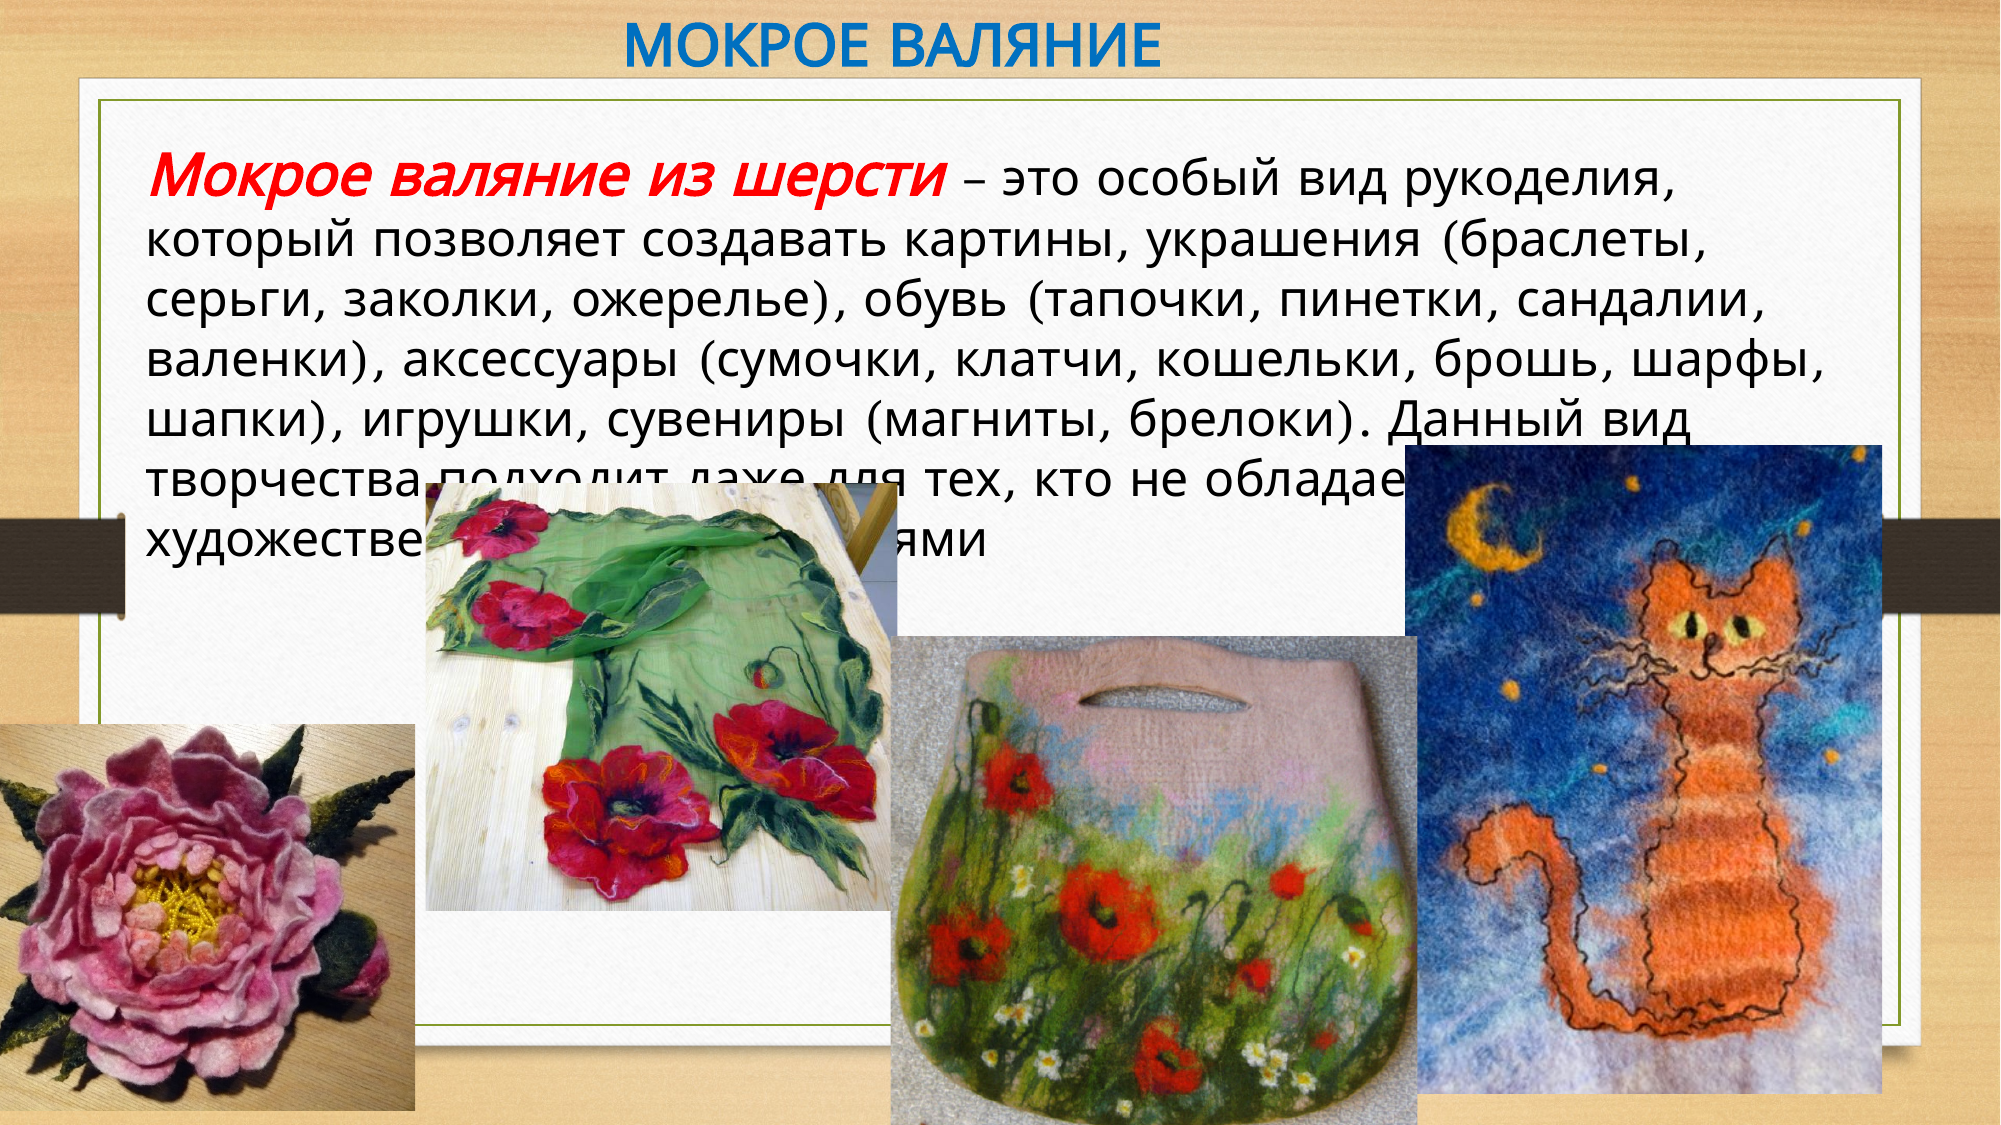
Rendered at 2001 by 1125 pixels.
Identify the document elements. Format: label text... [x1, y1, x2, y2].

text_box МОКРОЕ ВАЛЯНИЕ [607, 0, 1715, 85]
text_box Мокрое валяние из шерсти – это особый вид рукоделия, который позволяет создавать картины, украшения (браслеты, серьги, заколки, ожерелье), обувь (тапочки, пинетки, сандалии, валенки), аксессуары (сумочки, клатчи, кошельки, брошь, шарфы, шапки), игрушки, сувениры (магниты, брелоки). Данный вид творчества подходит даже для тех, кто не обладает художественными способностями [131, 129, 1874, 574]
picture [0, 0, 2001, 1125]
